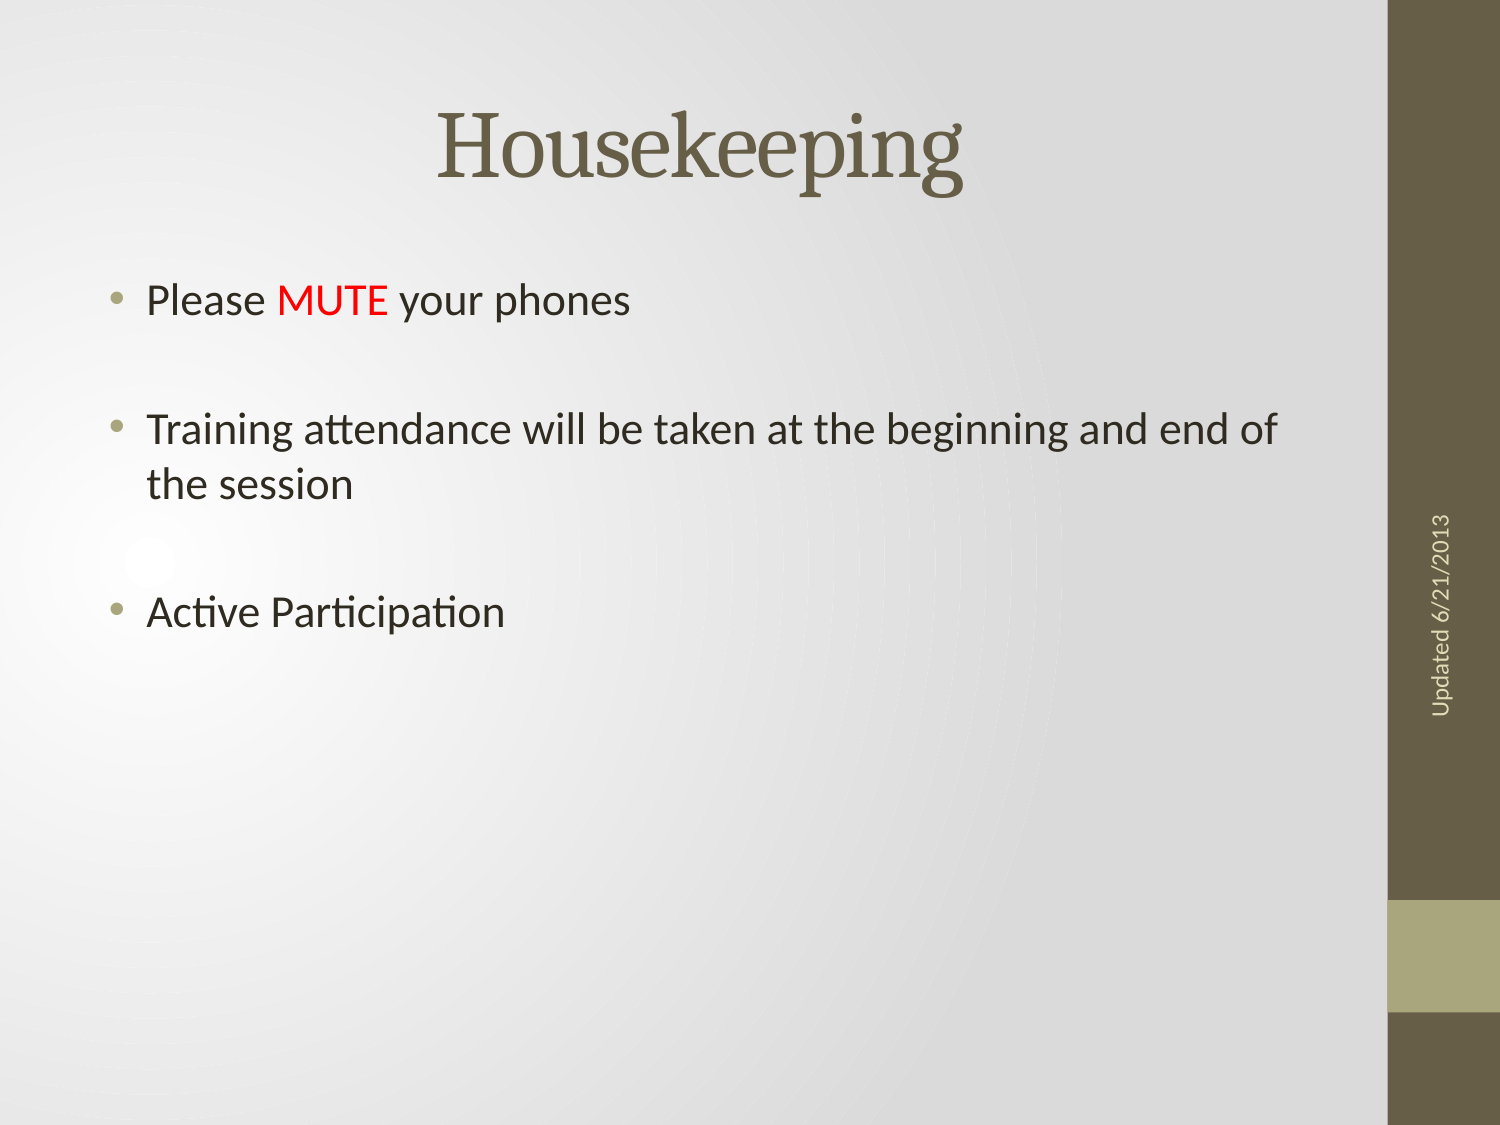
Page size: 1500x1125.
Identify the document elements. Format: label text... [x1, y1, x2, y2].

footer Updated 6/21/2013 [1408, 500, 1469, 889]
list Please MUTE your phones Training attendance will be taken at the beginning and end of the session Active Participation [75, 262, 1325, 1050]
title Housekeeping [75, 45, 1325, 233]
